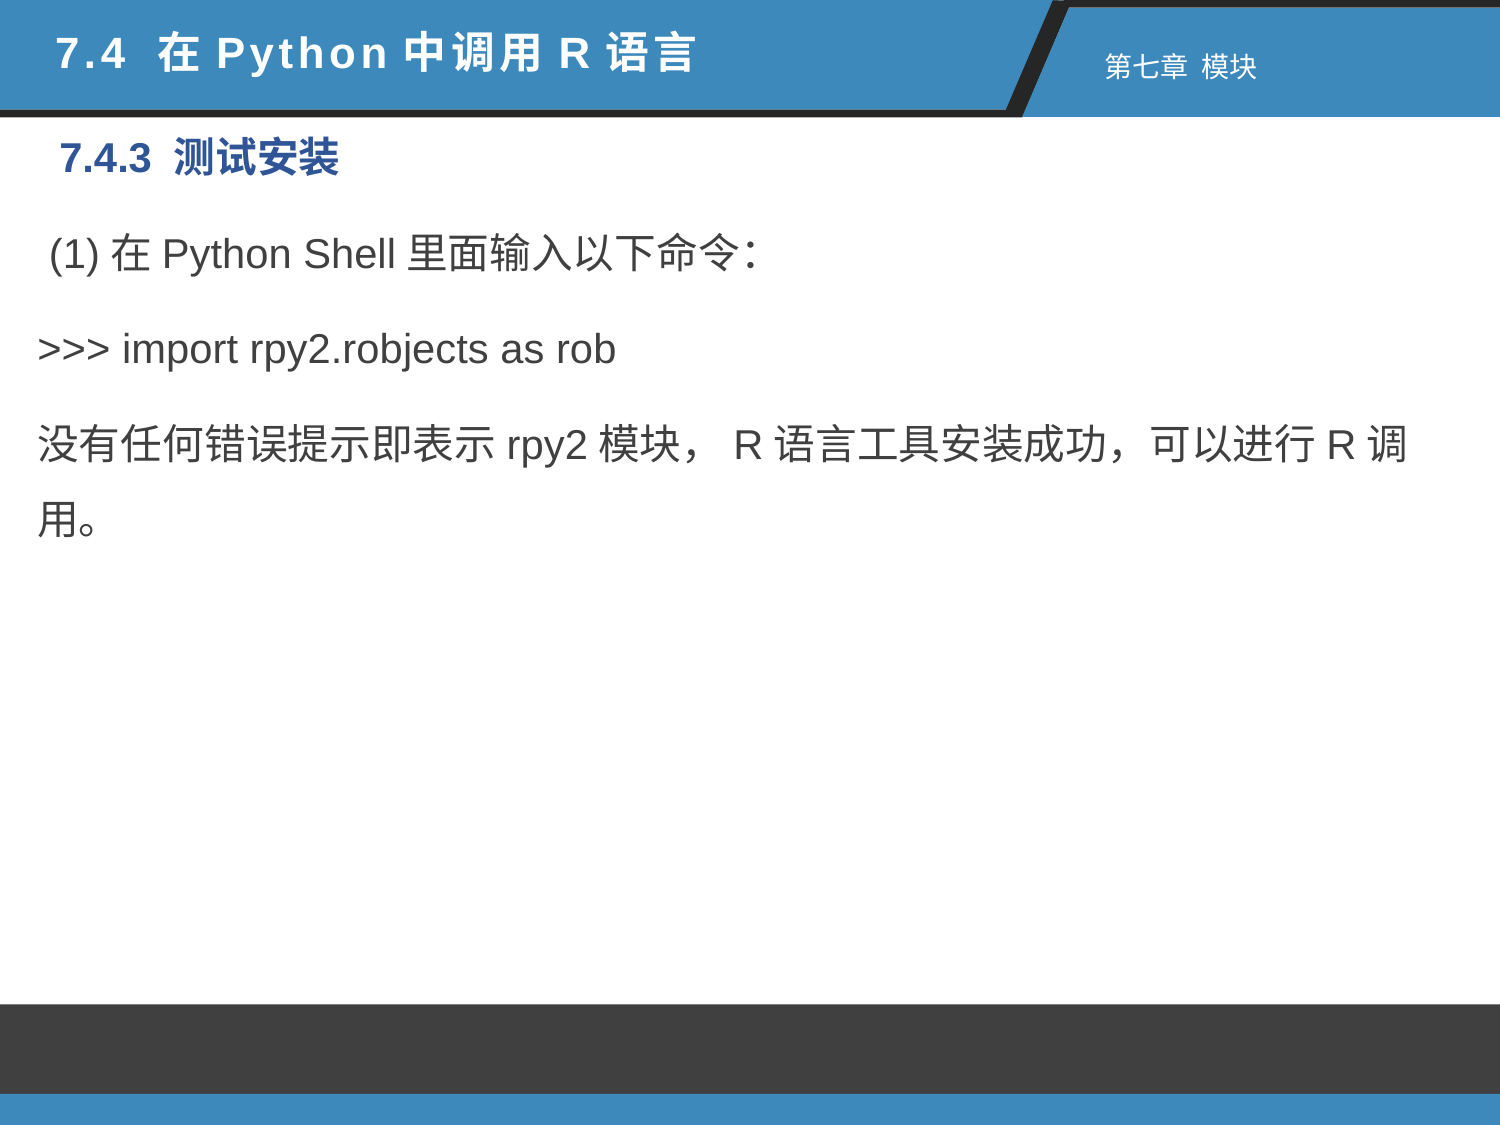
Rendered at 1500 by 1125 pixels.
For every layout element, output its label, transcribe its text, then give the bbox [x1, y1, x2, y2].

text_box 7.4 在Python中调用R语言 [40, 17, 741, 85]
text_box 7.4.3 测试安装 [44, 129, 1451, 219]
list (1)在Python Shell里面输入以下命令： >>> import rpy2.robjects as rob 没有任何错误提示即表示rpy2模块，R语言工具安装成功，可以进行R调用。 [22, 193, 1462, 941]
text_box 第七章 模块 [1070, 41, 1500, 91]
